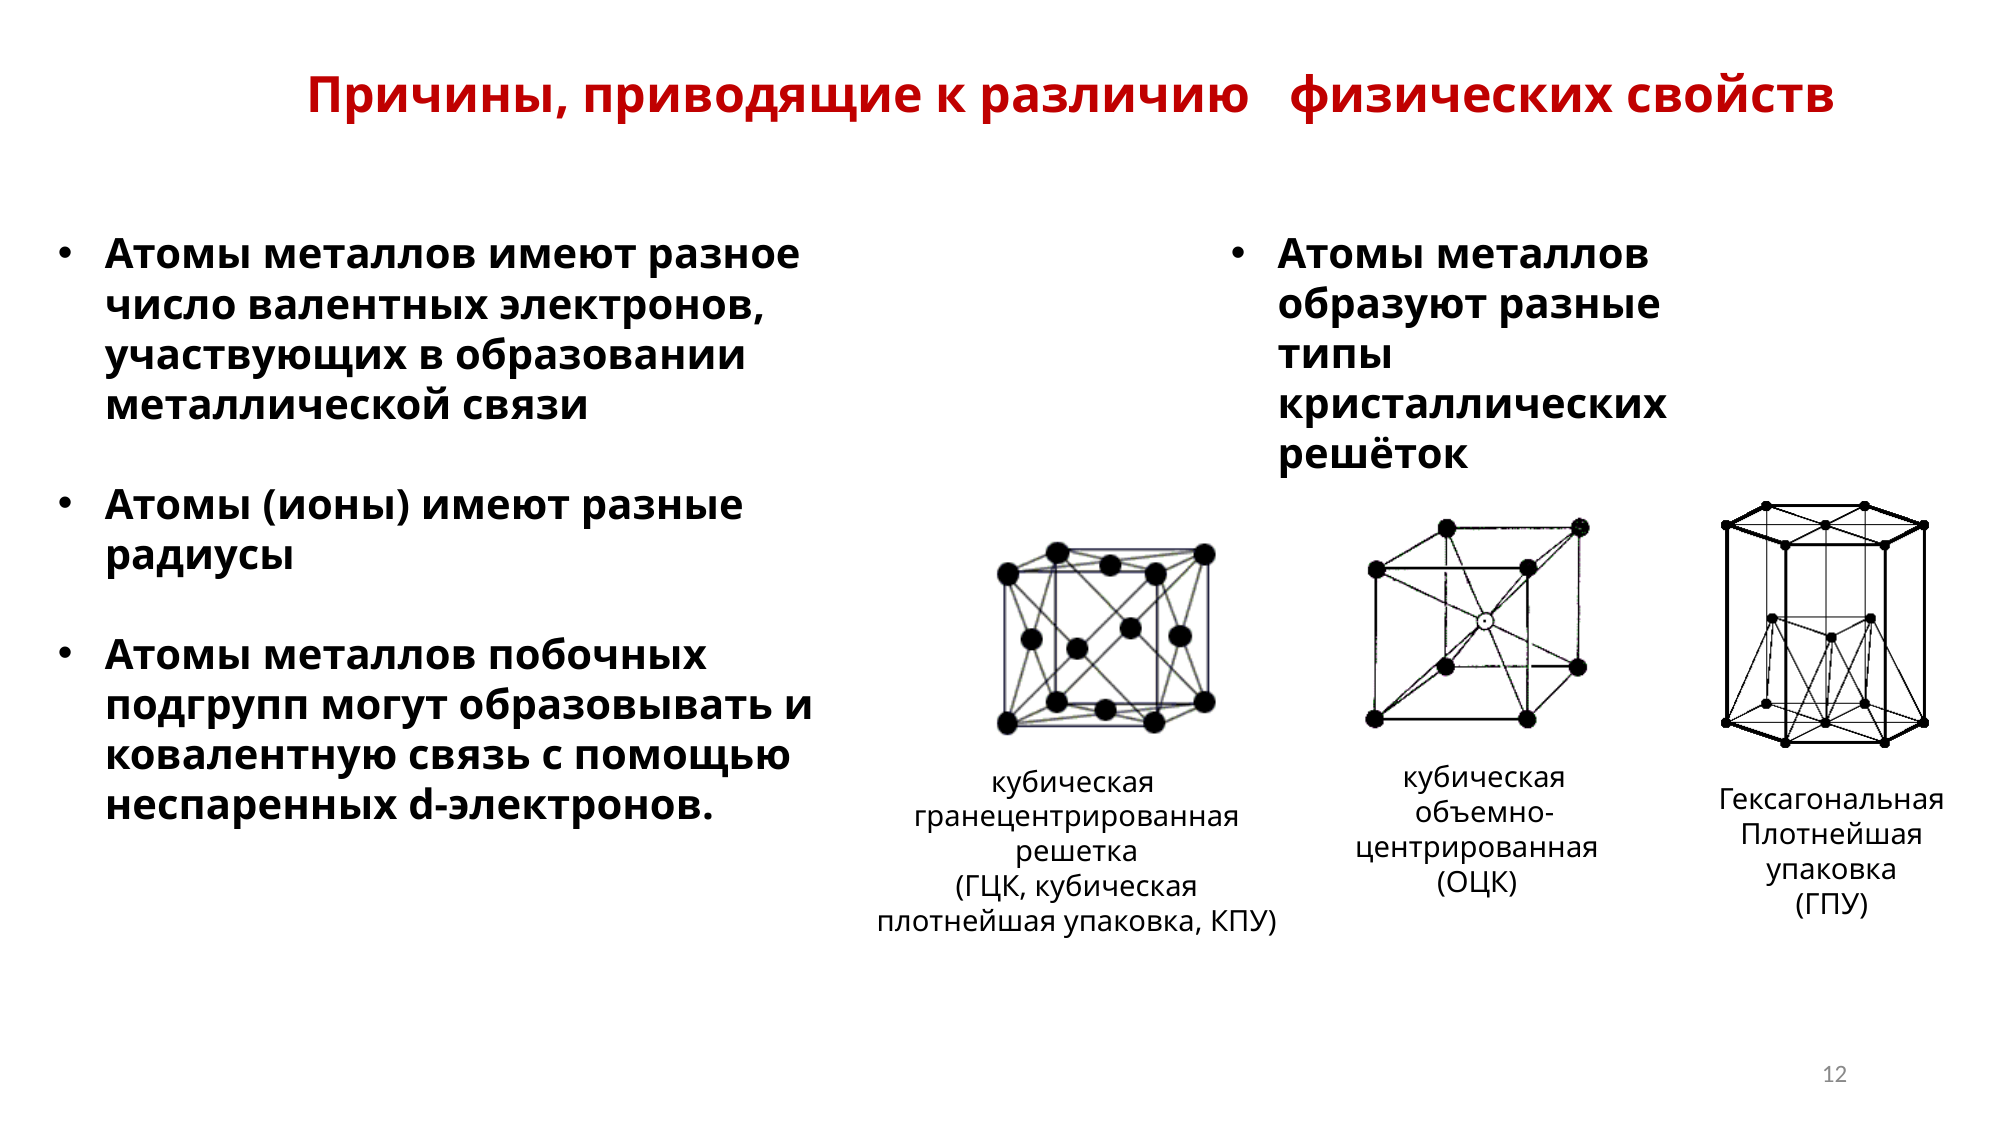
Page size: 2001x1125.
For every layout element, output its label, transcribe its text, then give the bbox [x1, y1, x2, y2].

text_box Причины, приводящие к различию физических свойств [291, 55, 1863, 131]
slide_number 12 [1412, 1042, 1863, 1103]
picture [1350, 514, 1604, 740]
text_box Гексагональная Плотнейшая упаковка (ГПУ) [1696, 773, 1967, 928]
text_box Атомы металлов имеют разное число валентных электронов, участвующих в образовании металлической связи Атомы (ионы) имеют разные радиусы Атомы металлов побочных подгрупп могут образовывать и ковалентную связь с помощью неспаренных d-электронов. [43, 219, 894, 835]
picture [977, 514, 1241, 762]
picture [1710, 495, 1939, 759]
text_box кубическая гранецентрированная решетка (ГЦК, кубическая плотнейшая упаковка, КПУ) [852, 755, 1302, 945]
text_box Атомы металлов образуют разные типы кристаллических решёток [1216, 219, 1783, 485]
text_box кубическая объемно- центрированная (ОЦК) [1337, 751, 1617, 906]
